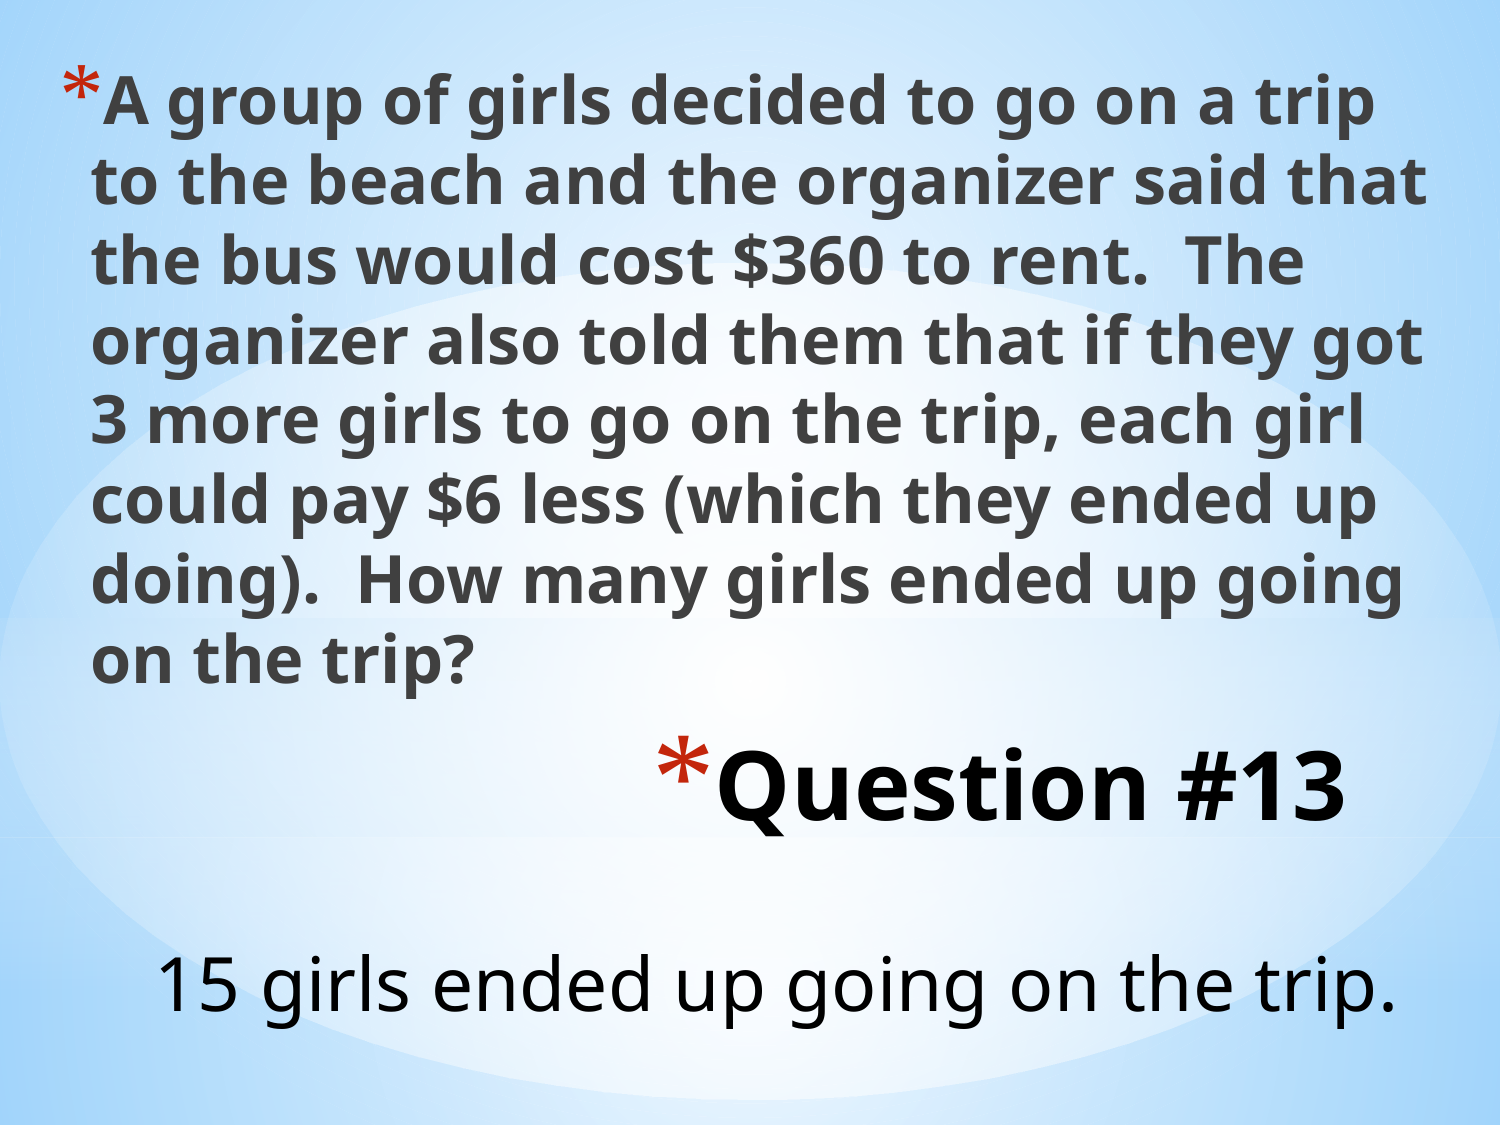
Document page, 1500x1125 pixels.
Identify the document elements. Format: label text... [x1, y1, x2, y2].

text_box 15 girls ended up going on the trip. [140, 929, 1414, 1035]
title Question #13 [294, 717, 1363, 905]
list A group of girls decided to go on a trip to the beach and the organizer said that the bus would cost $360 to rent. The organizer also told them that if they got 3 more girls to go on the trip, each girl could pay $6 less (which they ended up doing). How many girls ended up going on the trip? [37, 50, 1450, 620]
